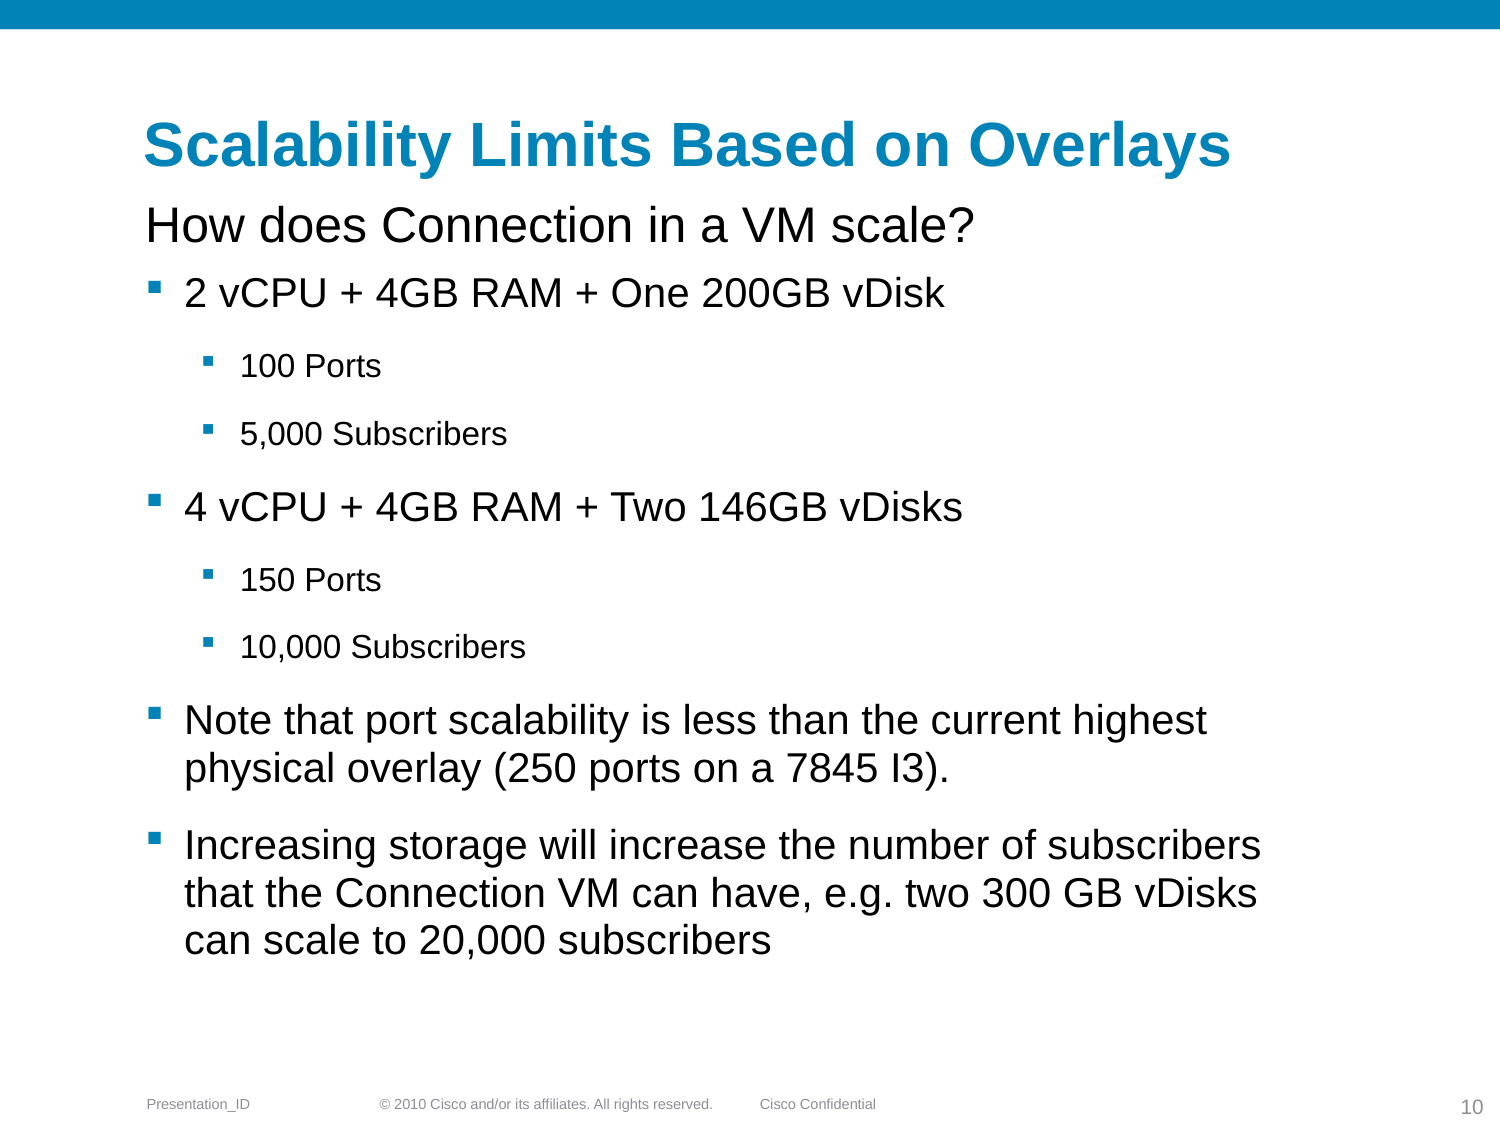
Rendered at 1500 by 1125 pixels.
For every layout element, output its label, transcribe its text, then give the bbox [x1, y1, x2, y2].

list How does Connection in a VM scale? [130, 194, 1350, 258]
title Scalability Limits Based on Overlays [130, 50, 1350, 188]
list 2 vCPU + 4GB RAM + One 200GB vDisk 100 Ports 5,000 Subscribers 4 vCPU + 4GB RAM + Two 146GB vDisks 150 Ports 10,000 Subscribers Note that port scalability is less than the current highest physical overlay (250 ports on a 7845 I3). Increasing storage will increase the number of subscribers that the Connection VM can have, e.g. two 300 GB vDisks can scale to 20,000 subscribers [130, 262, 1350, 1005]
